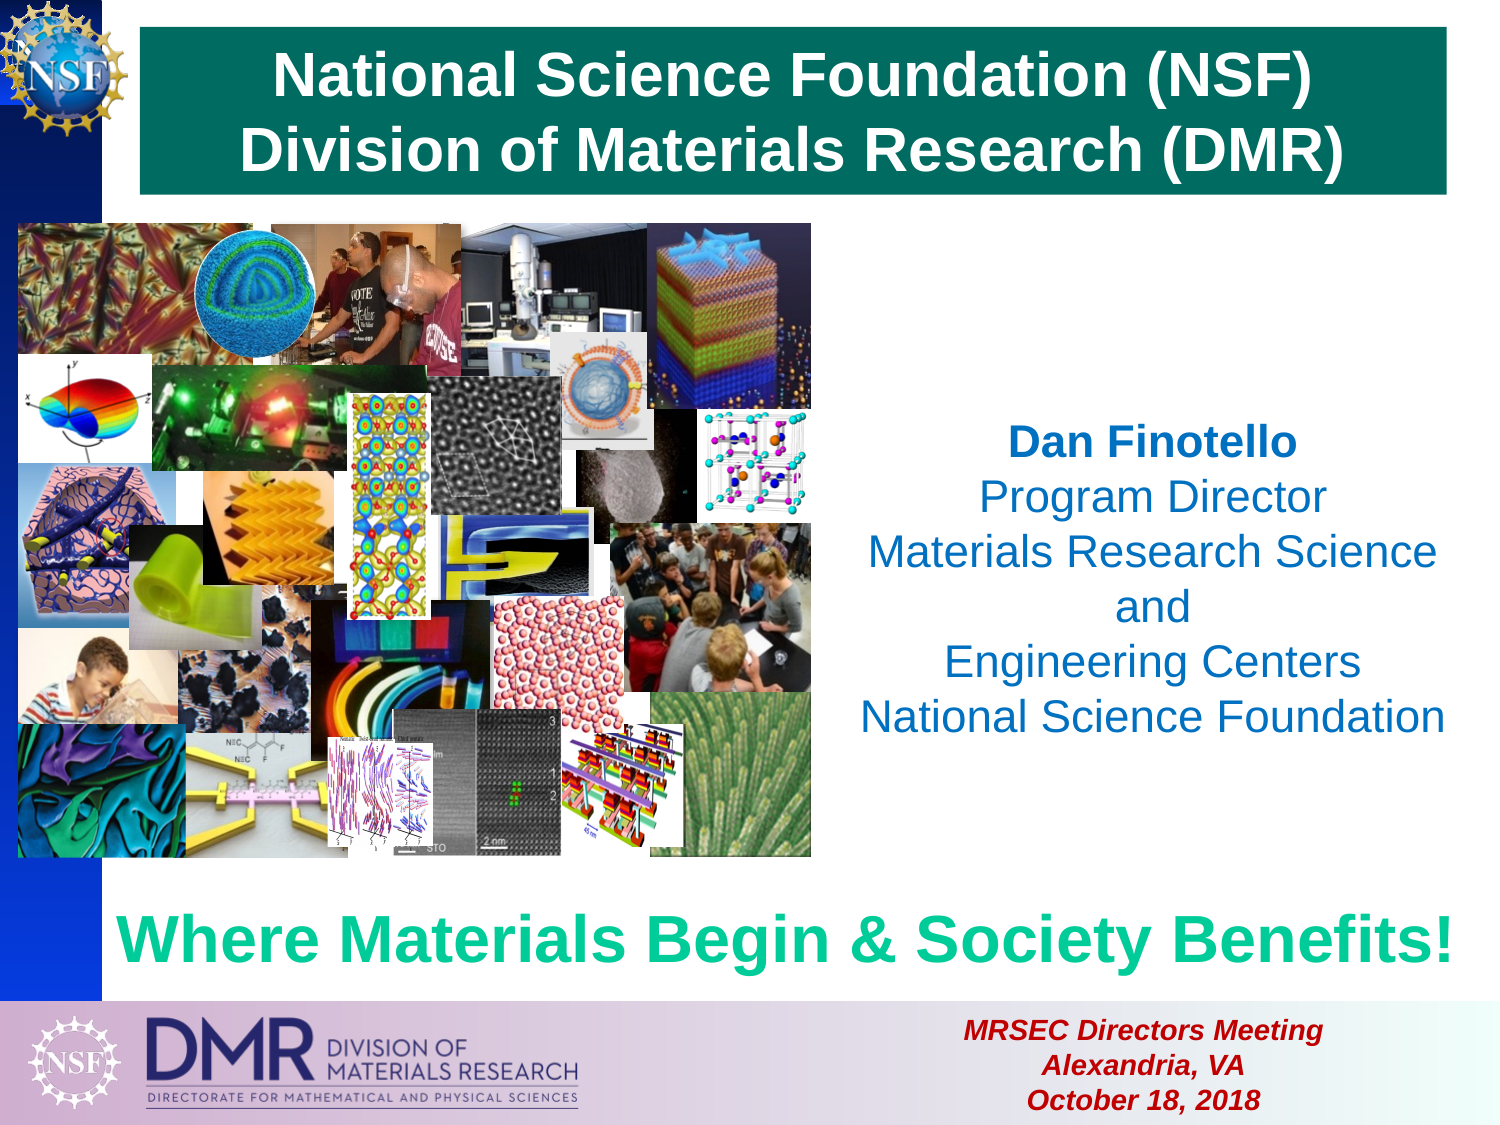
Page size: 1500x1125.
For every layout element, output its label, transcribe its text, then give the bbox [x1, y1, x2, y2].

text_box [17, 223, 811, 858]
text_box National Science Foundation (NSF) Division of Materials Research (DMR) [139, 26, 1447, 195]
picture [0, 0, 130, 140]
text_box Dan Finotello Program Director Materials Research Science and Engineering Centers National Science Foundation [816, 404, 1496, 750]
text_box Where Materials Begin & Society Benefits! [101, 888, 1473, 950]
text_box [0, 951, 1500, 1125]
